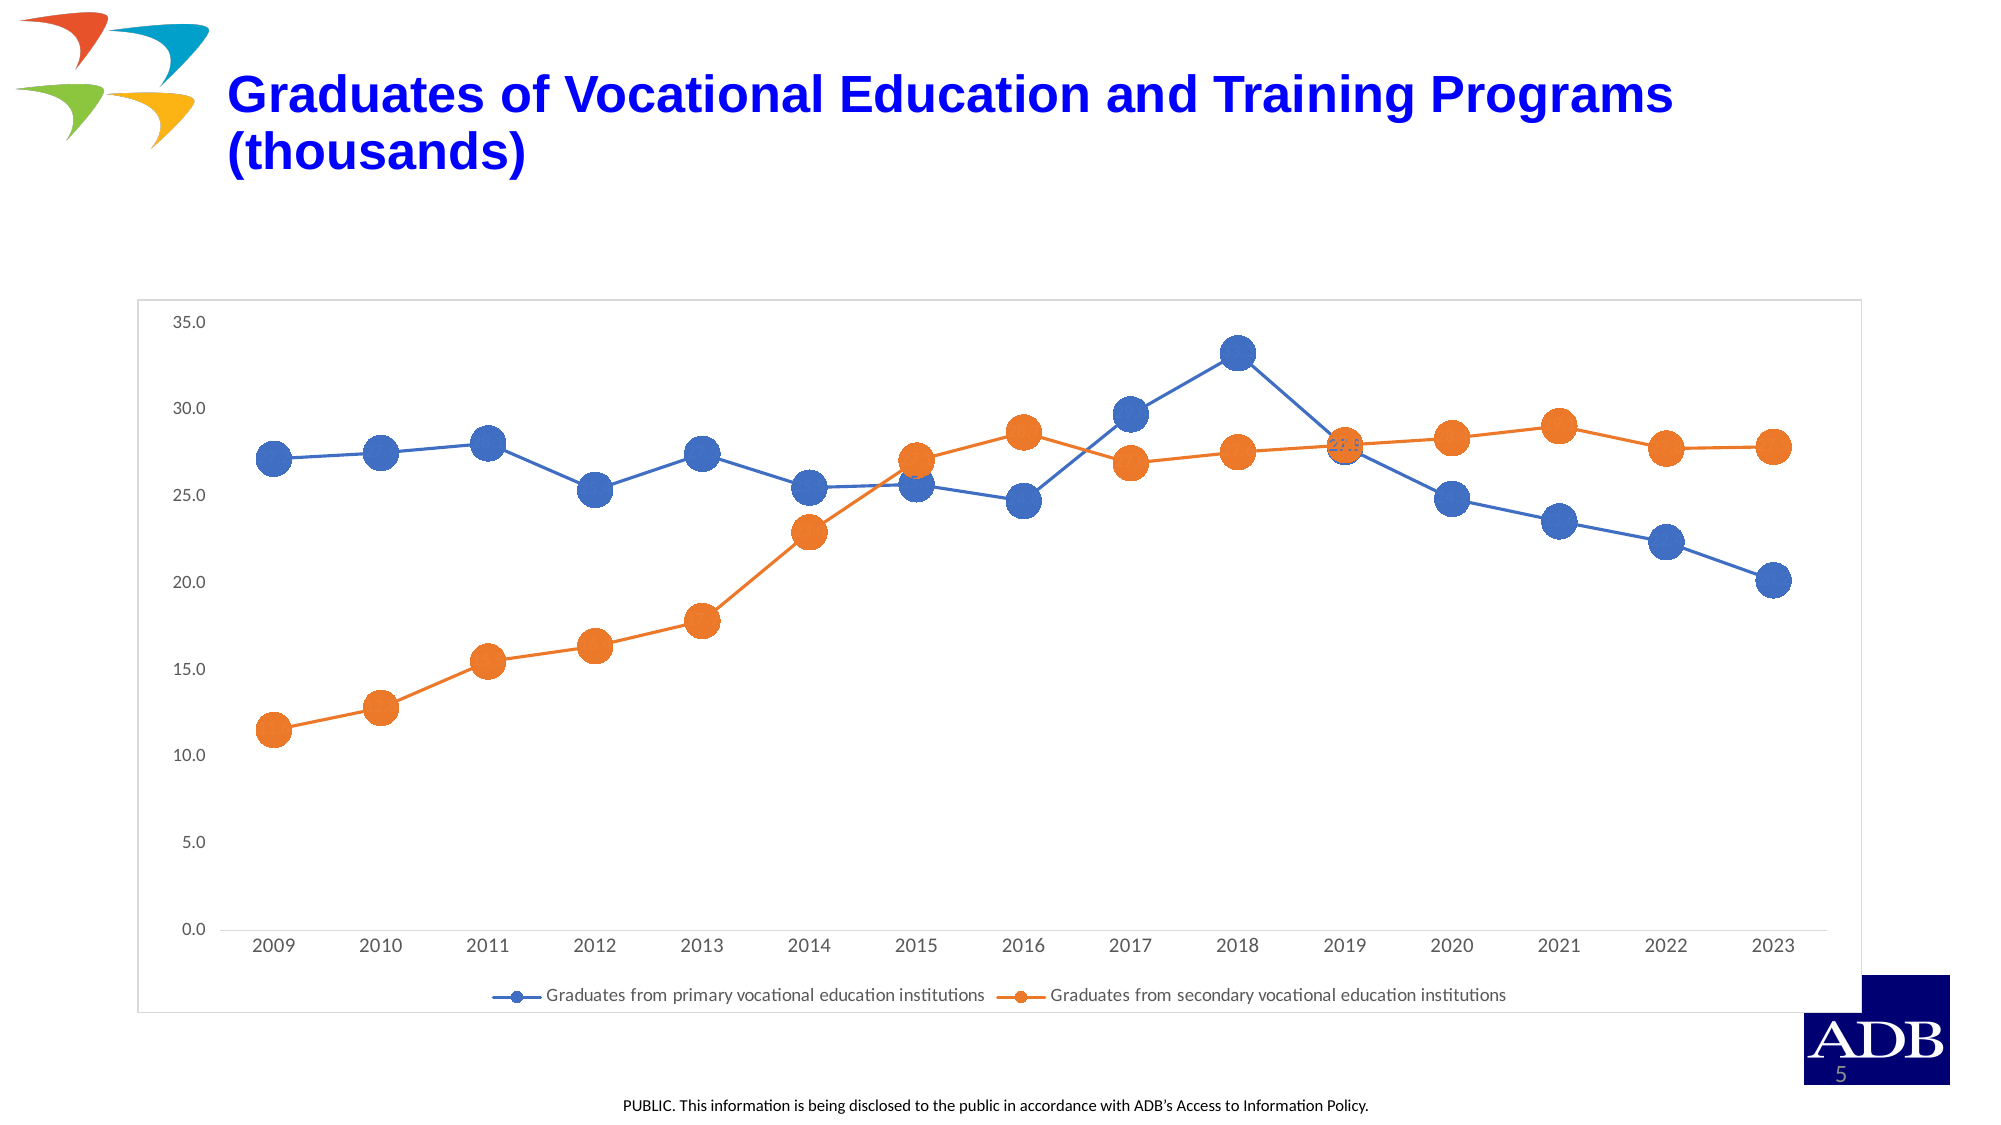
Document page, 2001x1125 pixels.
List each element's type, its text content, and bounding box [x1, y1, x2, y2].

picture [1804, 975, 1950, 1085]
picture [15, 12, 209, 150]
title Graduates of Vocational Education and Training Programs (thousands) [212, 59, 1863, 278]
slide_number 5 [1412, 1042, 1863, 1103]
chart [137, 299, 1863, 1014]
